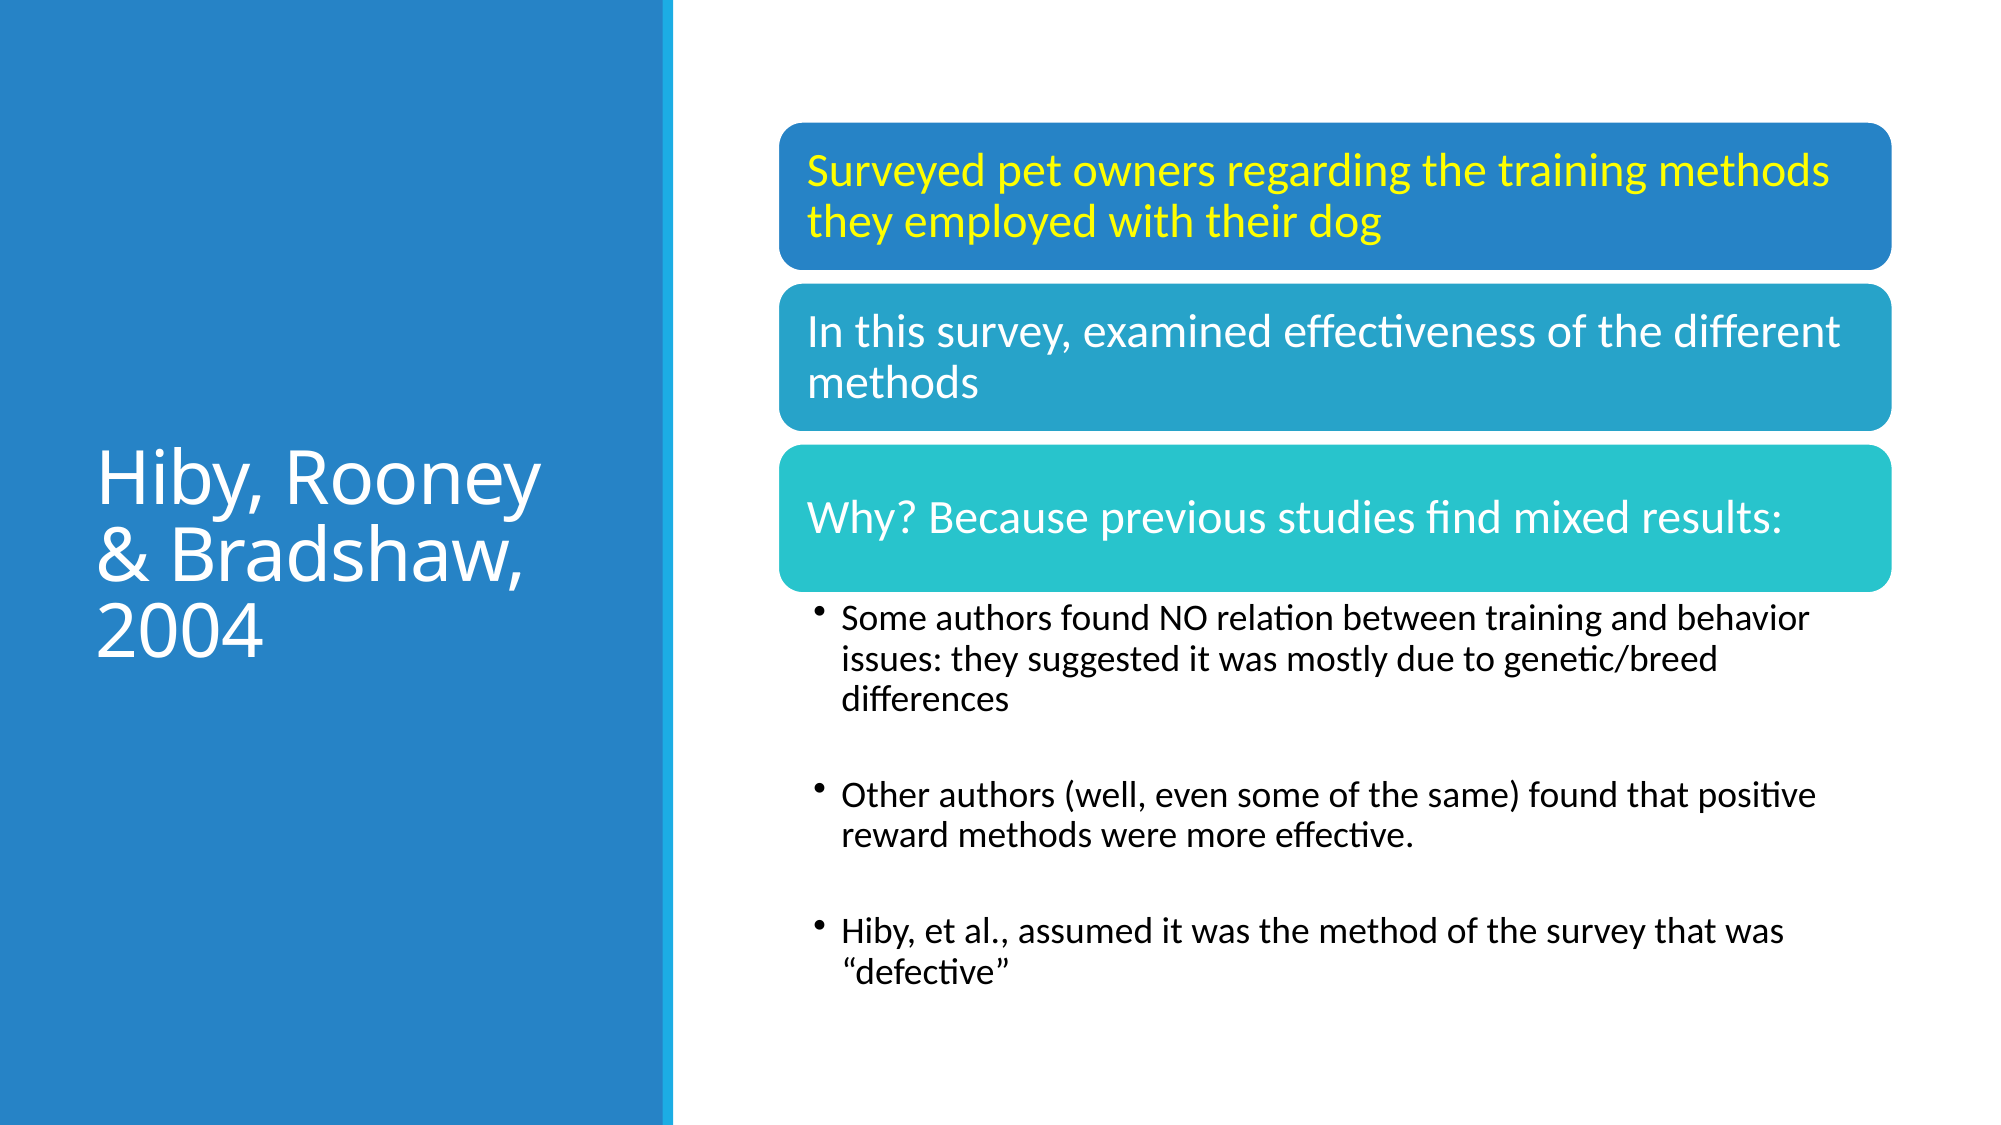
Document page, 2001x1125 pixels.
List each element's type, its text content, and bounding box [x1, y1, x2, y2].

text_box [661, 0, 674, 1125]
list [777, 104, 1894, 1033]
title Hiby, Rooney & Bradshaw, 2004 [80, 84, 587, 1032]
text_box [674, 0, 2000, 1125]
text_box [0, 0, 661, 1125]
